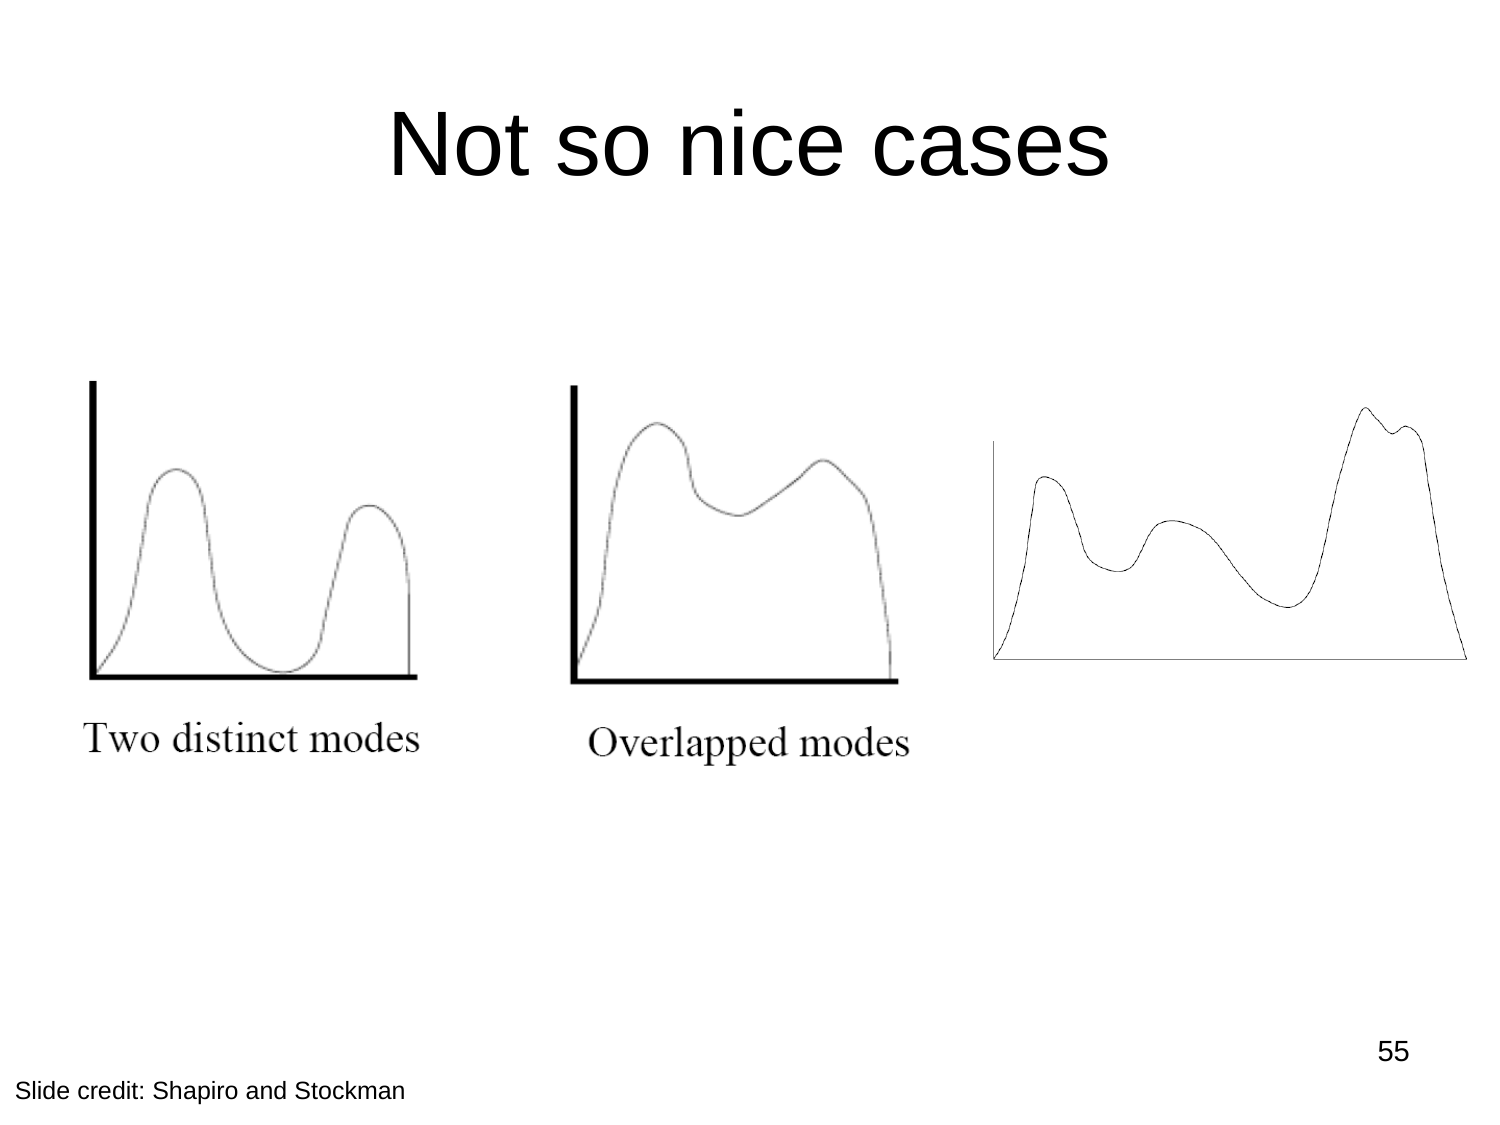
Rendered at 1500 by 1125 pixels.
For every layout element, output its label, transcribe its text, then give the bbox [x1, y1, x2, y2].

picture [12, 337, 451, 771]
picture [524, 341, 938, 776]
title Not so nice cases [74, 44, 1426, 233]
text_box Slide credit: Shapiro and Stockman [0, 1067, 425, 1113]
picture [974, 362, 1476, 683]
slide_number 55 [1074, 1024, 1426, 1103]
